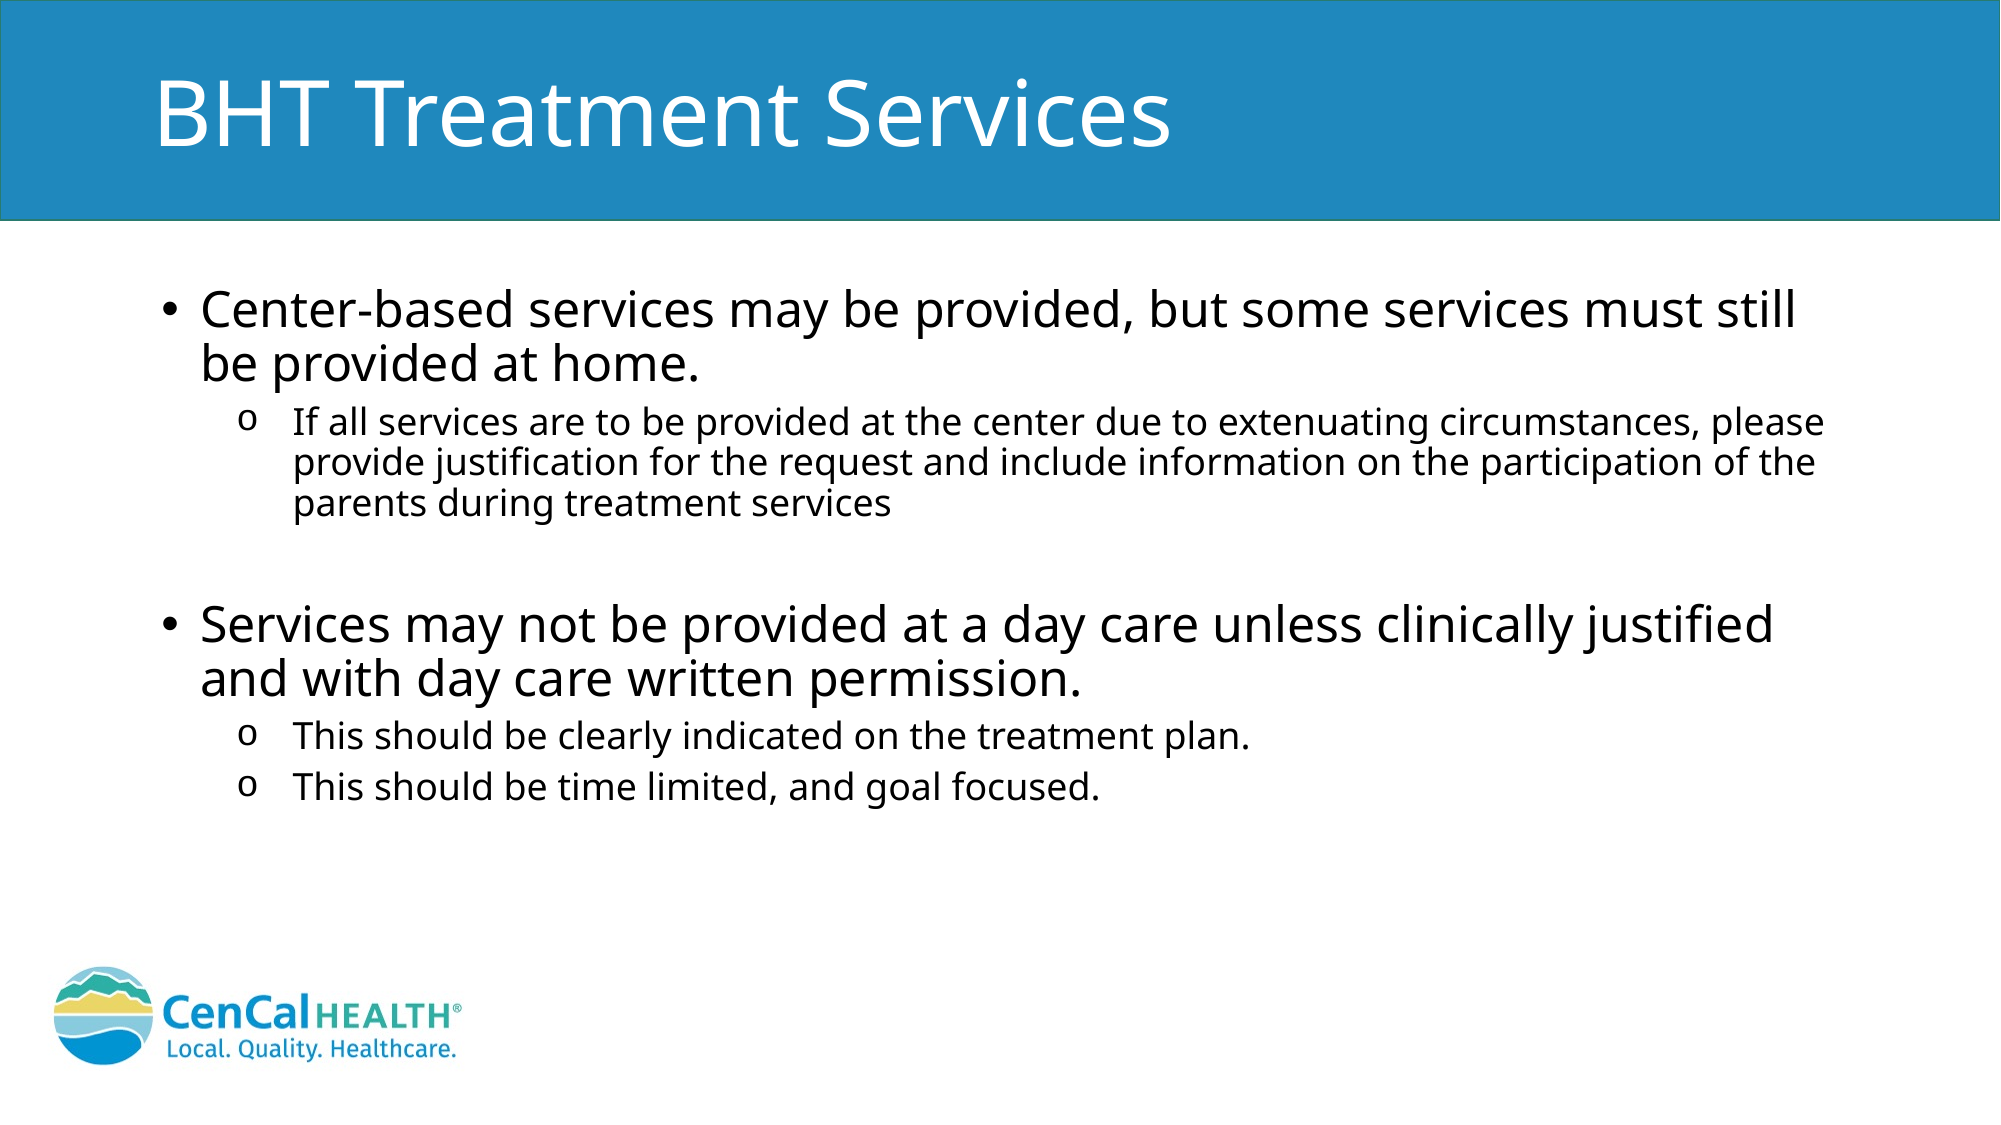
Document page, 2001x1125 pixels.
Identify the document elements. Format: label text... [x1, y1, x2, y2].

picture [0, 943, 557, 1125]
text_box [0, 0, 2000, 221]
list Center-based services may be provided, but some services must still be provided at home. If all services are to be provided at the center due to extenuating circumstances, please provide justification for the request and include information on the participation of the parents during treatment services Services may not be provided at a day care unless clinically justified and with day care written permission. This should be clearly indicated on the treatment plan. This should be time limited, and goal focused. [137, 277, 1863, 1014]
title BHT Treatment Services [137, 59, 1863, 277]
picture [280, 1017, 289, 1024]
